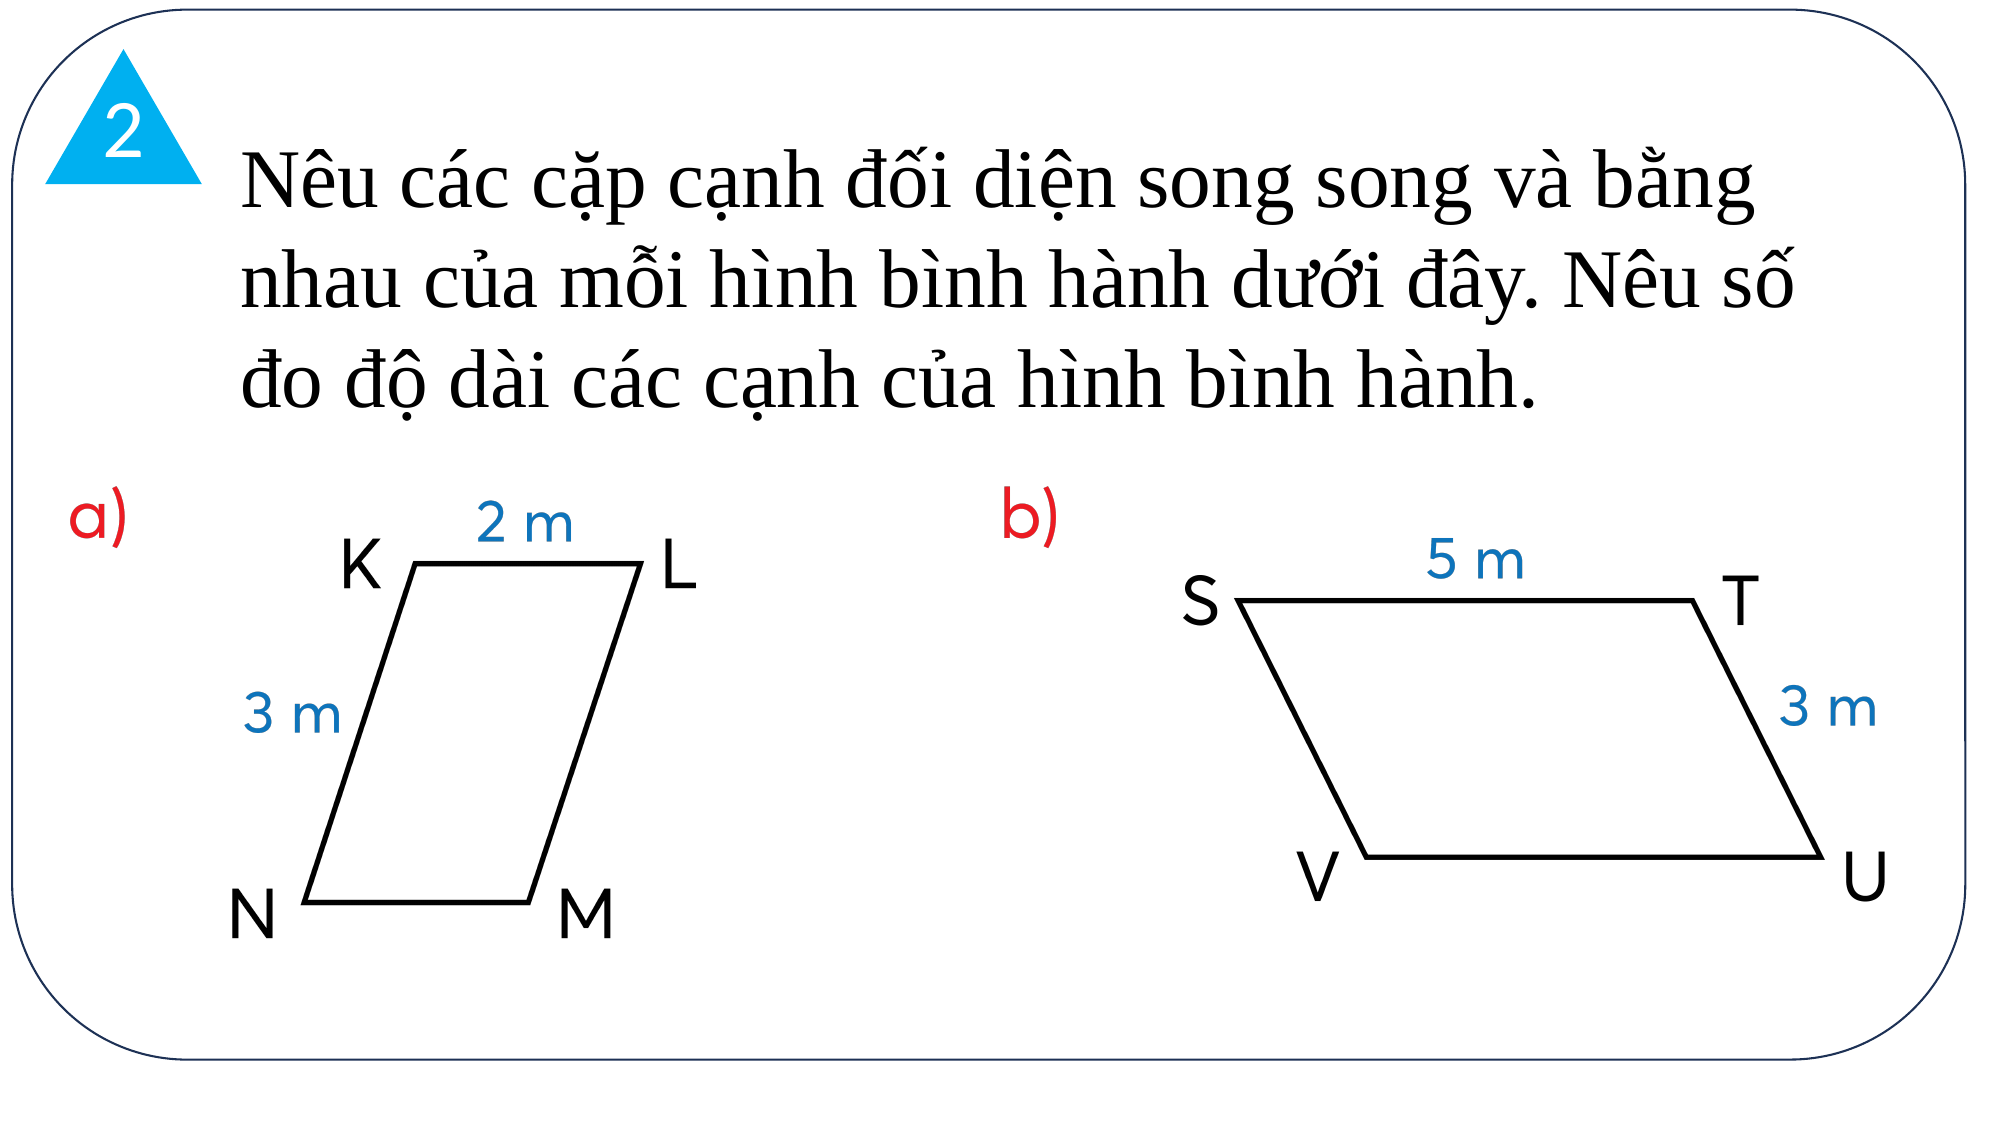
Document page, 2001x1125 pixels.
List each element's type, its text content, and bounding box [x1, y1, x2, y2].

text_box Nêu các cặp cạnh đối diện song song và bằng nhau của mỗi hình bình hành dưới đây. Nêu số đo độ dài các cạnh của hình bình hành. [225, 117, 1879, 432]
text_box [46, 51, 201, 184]
picture [67, 478, 1890, 956]
text_box [11, 8, 1967, 1061]
